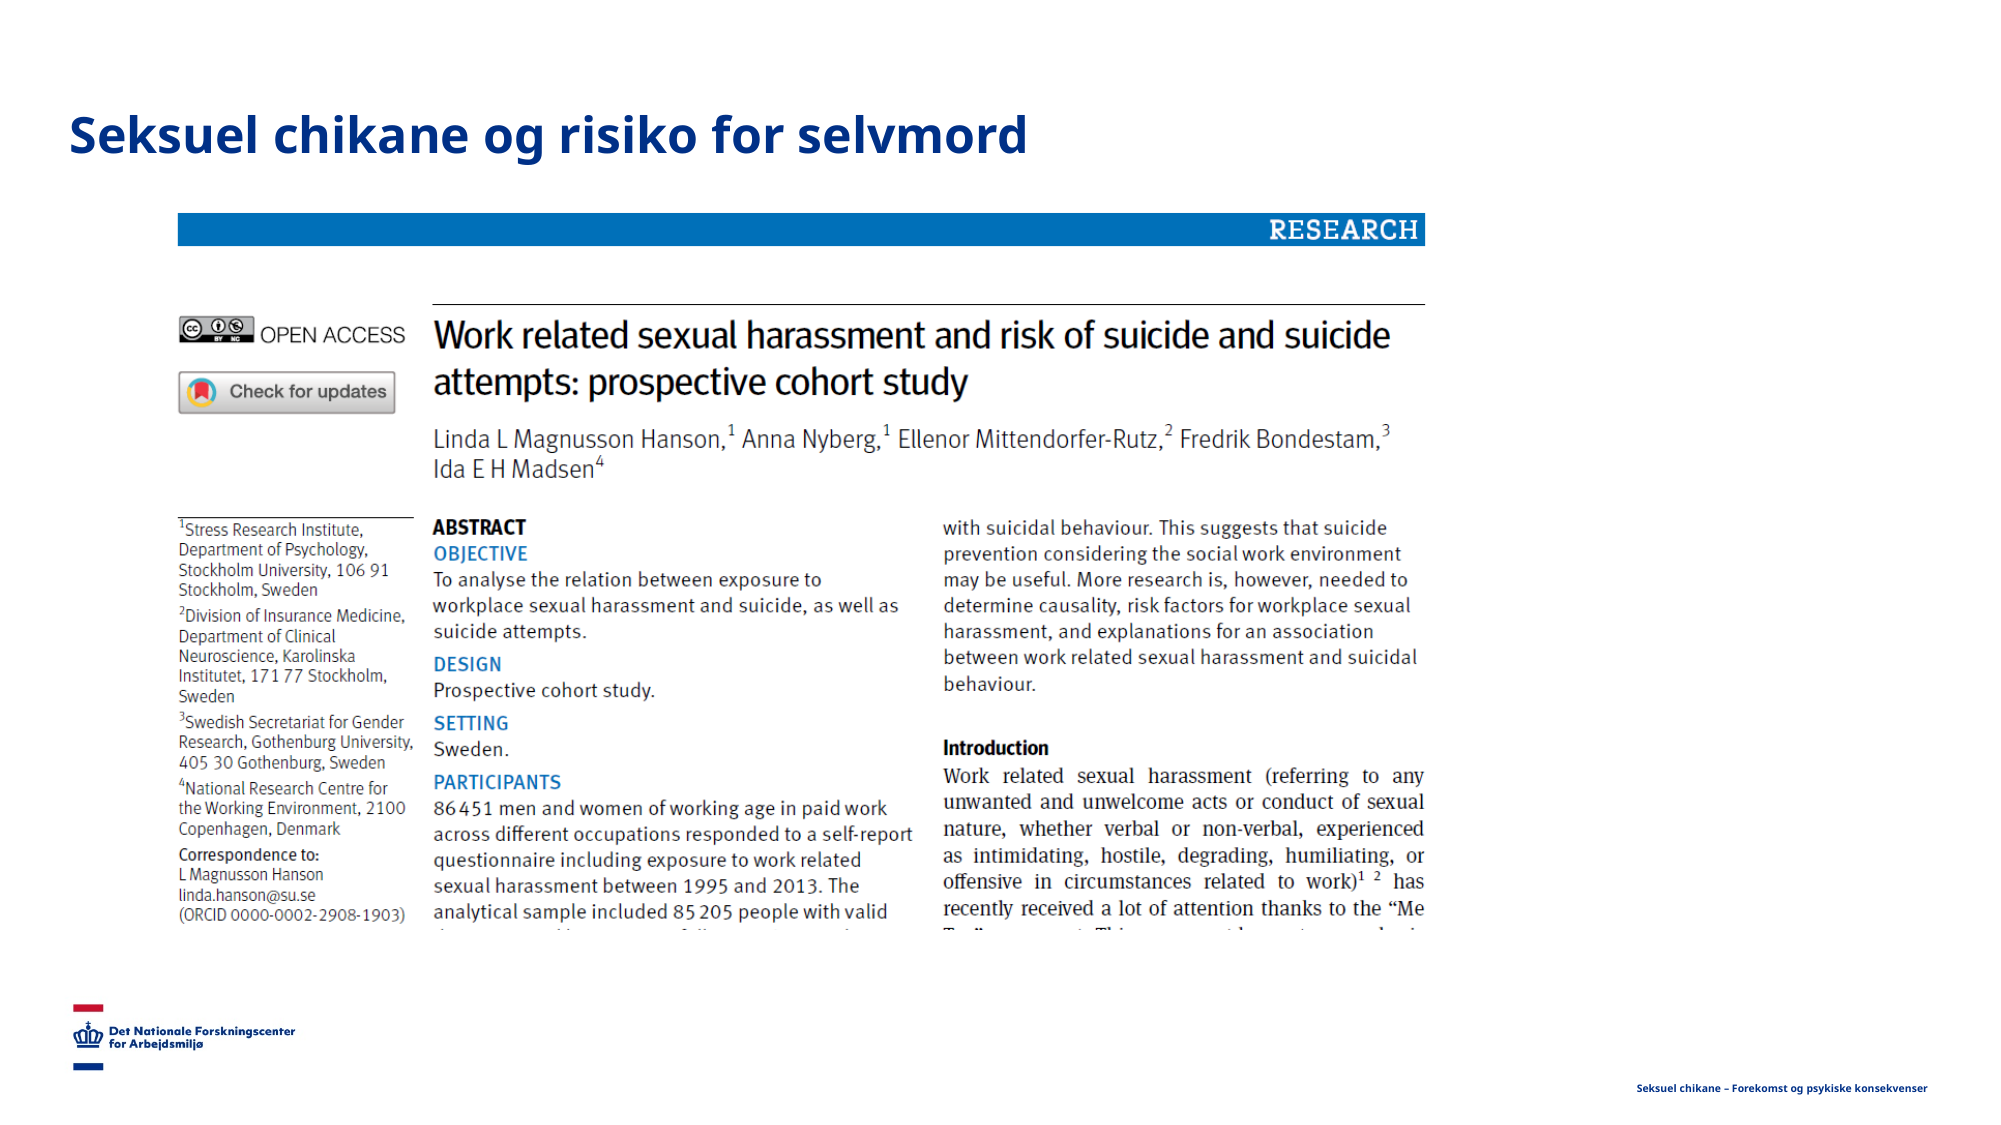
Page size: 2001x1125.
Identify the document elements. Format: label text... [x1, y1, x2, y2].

text_box Seksuel chikane – Forekomst og psykiske konsekvenser [1504, 1040, 1930, 1095]
picture [43, 974, 325, 1100]
picture [153, 183, 1449, 930]
title Seksuel chikane og risiko for selvmord [70, 101, 1930, 160]
